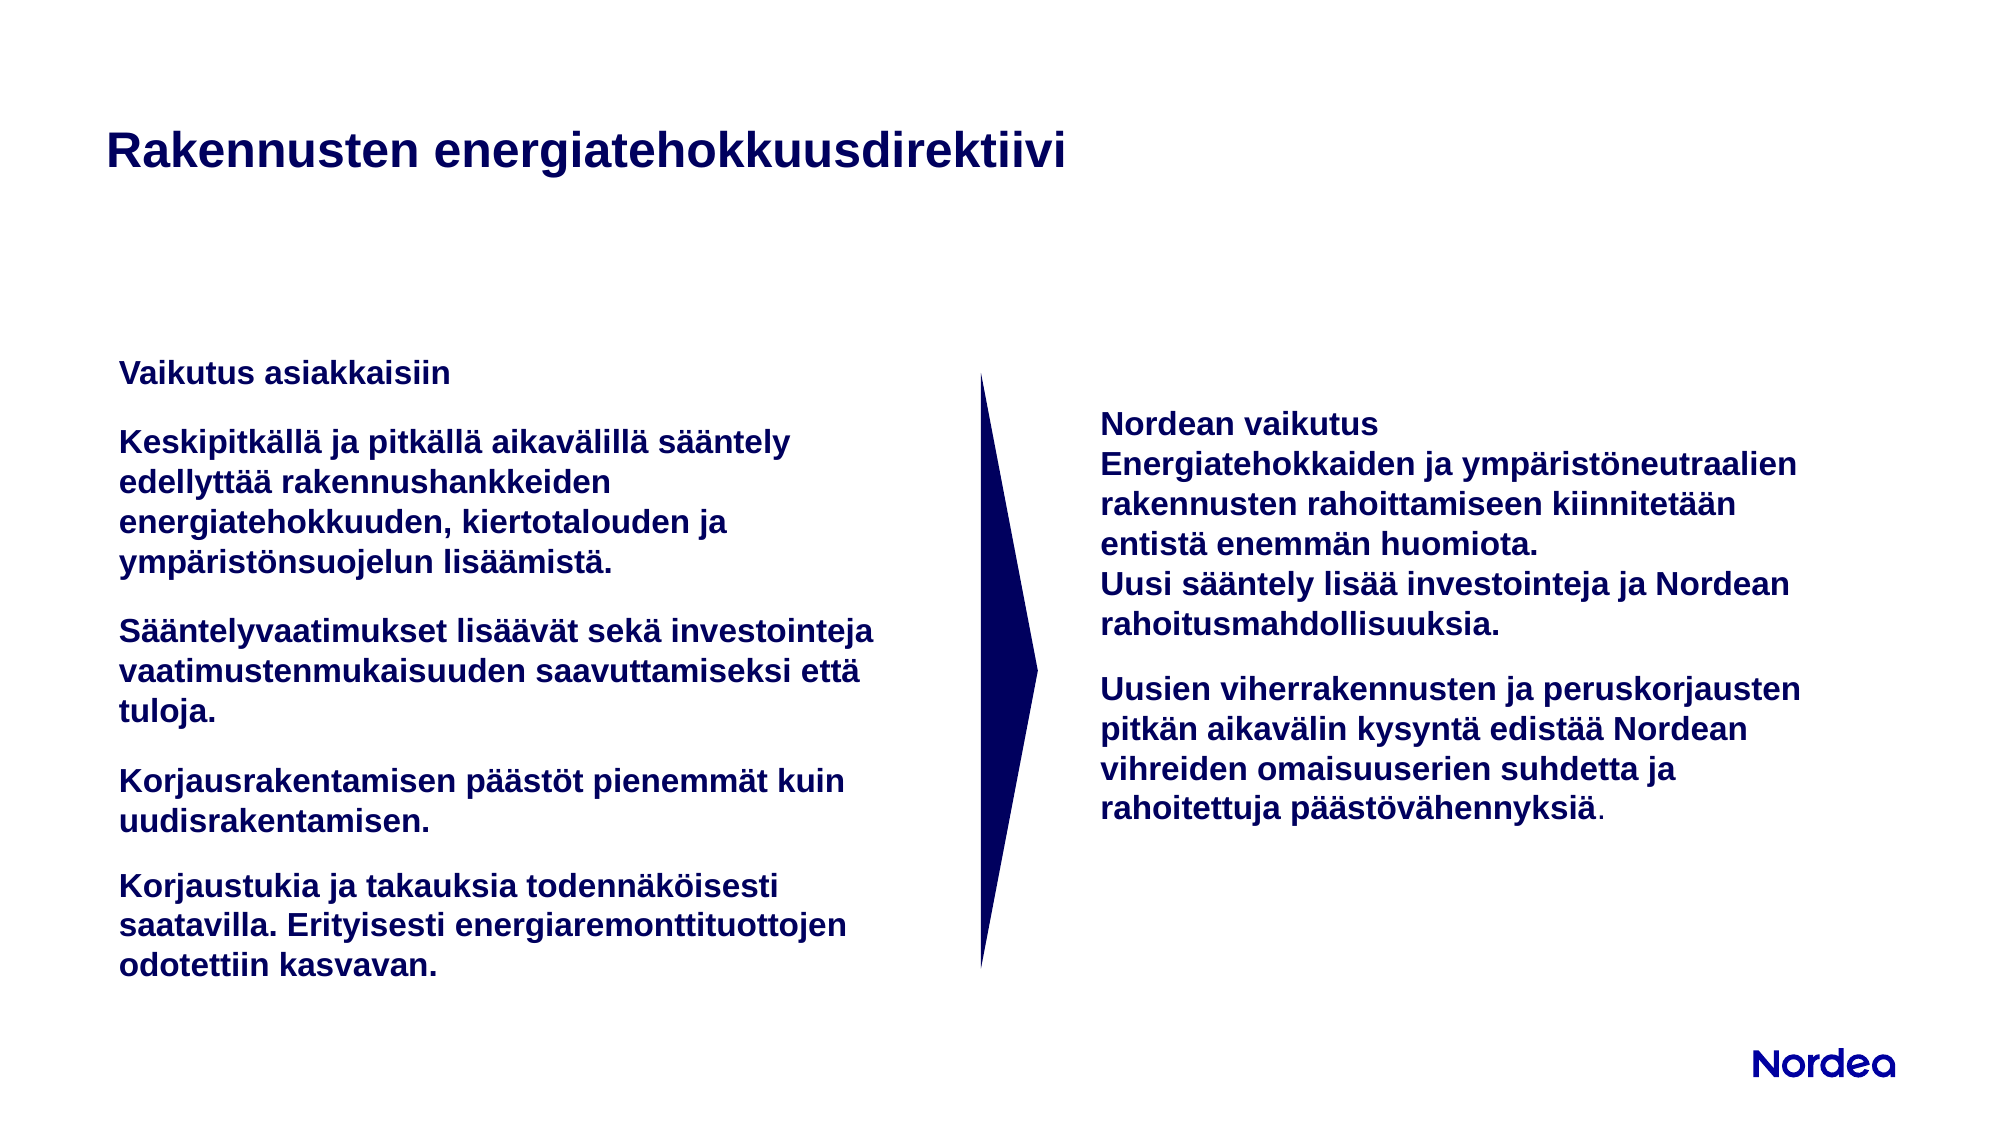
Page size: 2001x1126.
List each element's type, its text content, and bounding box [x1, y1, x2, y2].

text_box Nordean vaikutus Energiatehokkaiden ja ympäristöneutraalien rakennusten rahoittamiseen kiinnitetään entistä enemmän huomiota. Uusi sääntely lisää investointeja ja Nordean rahoitusmahdollisuuksia. Uusien viherrakennusten ja peruskorjausten pitkän aikavälin kysyntä edistää Nordean vihreiden omaisuuserien suhdetta ja rahoitettuja päästövähennyksiä. [1085, 395, 1846, 835]
title Rakennusten energiatehokkuusdirektiivi [106, 59, 1919, 178]
list Vaikutus asiakkaisiin Keskipitkällä ja pitkällä aikavälillä sääntely edellyttää rakennushankkeiden energiatehokkuuden, kiertotalouden ja ympäristönsuojelun lisäämistä. Sääntelyvaatimukset lisäävät sekä investointeja vaatimustenmukaisuuden saavuttamiseksi että tuloja. Korjausrakentamisen päästöt pienemmät kuin uudisrakentamisen. Korjaustukia ja takauksia todennäköisesti saatavilla. Erityisesti energiaremonttituottojen odotettiin kasvavan. [118, 350, 905, 812]
text_box [978, 370, 1040, 971]
